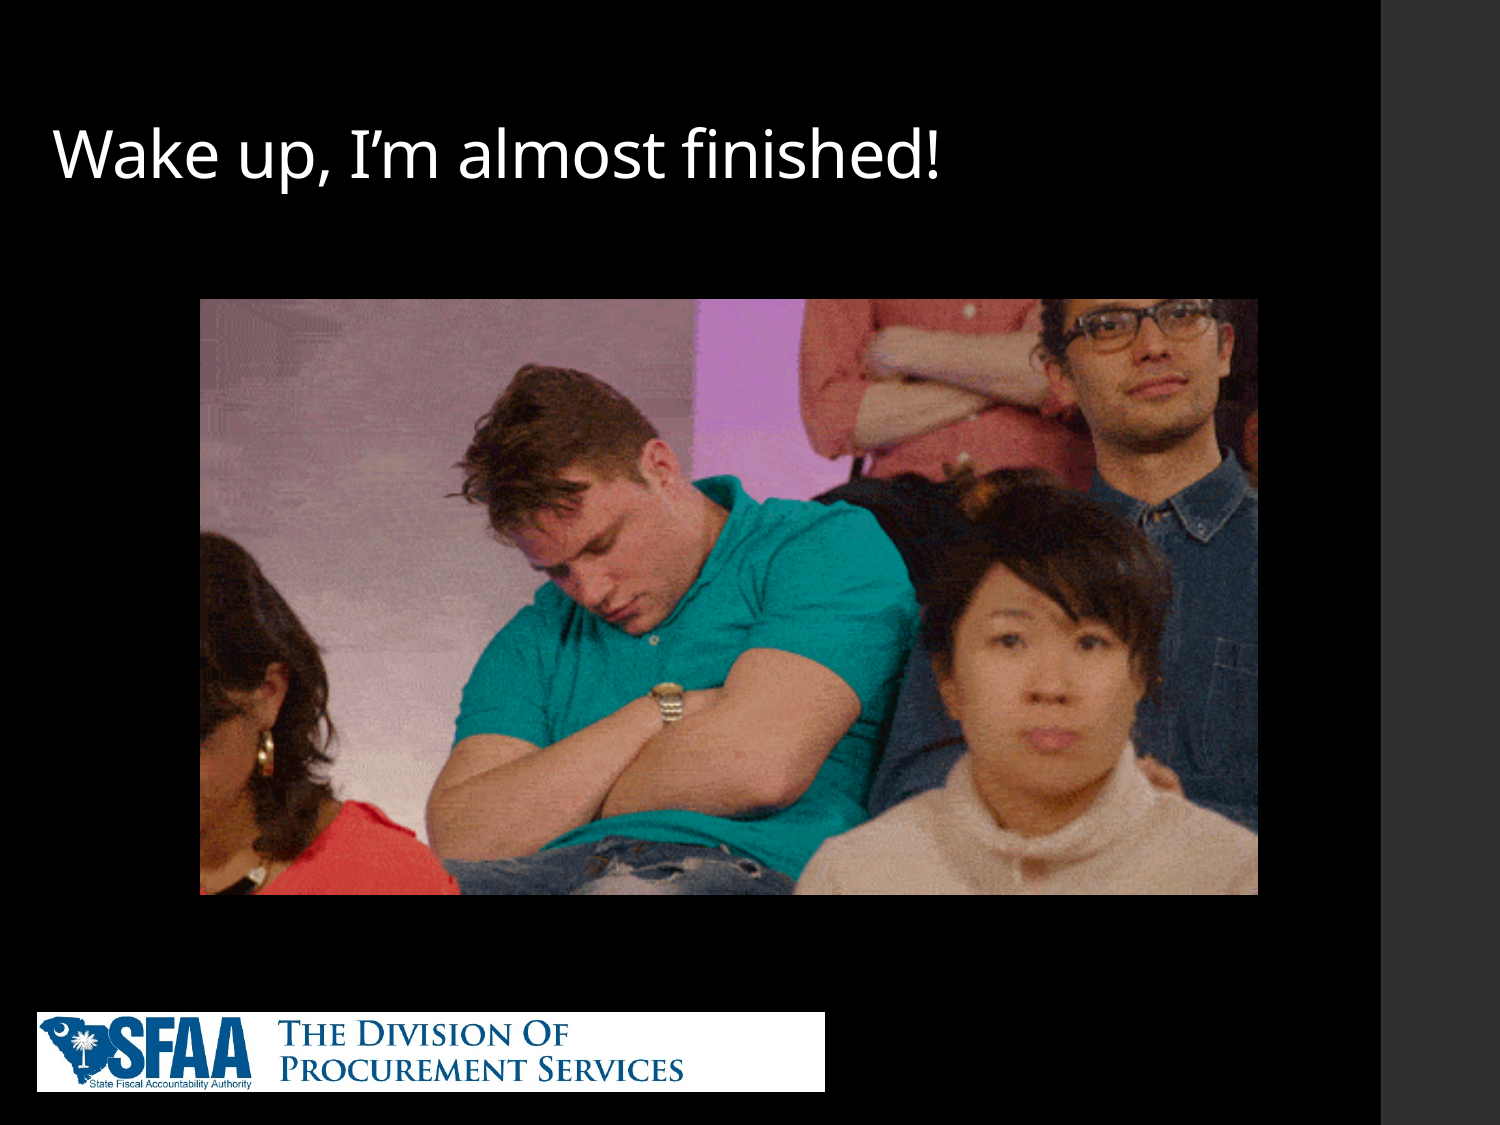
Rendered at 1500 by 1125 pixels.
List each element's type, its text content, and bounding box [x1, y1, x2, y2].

picture [37, 1012, 826, 1092]
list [199, 299, 1259, 895]
title Wake up, I’m almost finished! [37, 74, 1388, 200]
